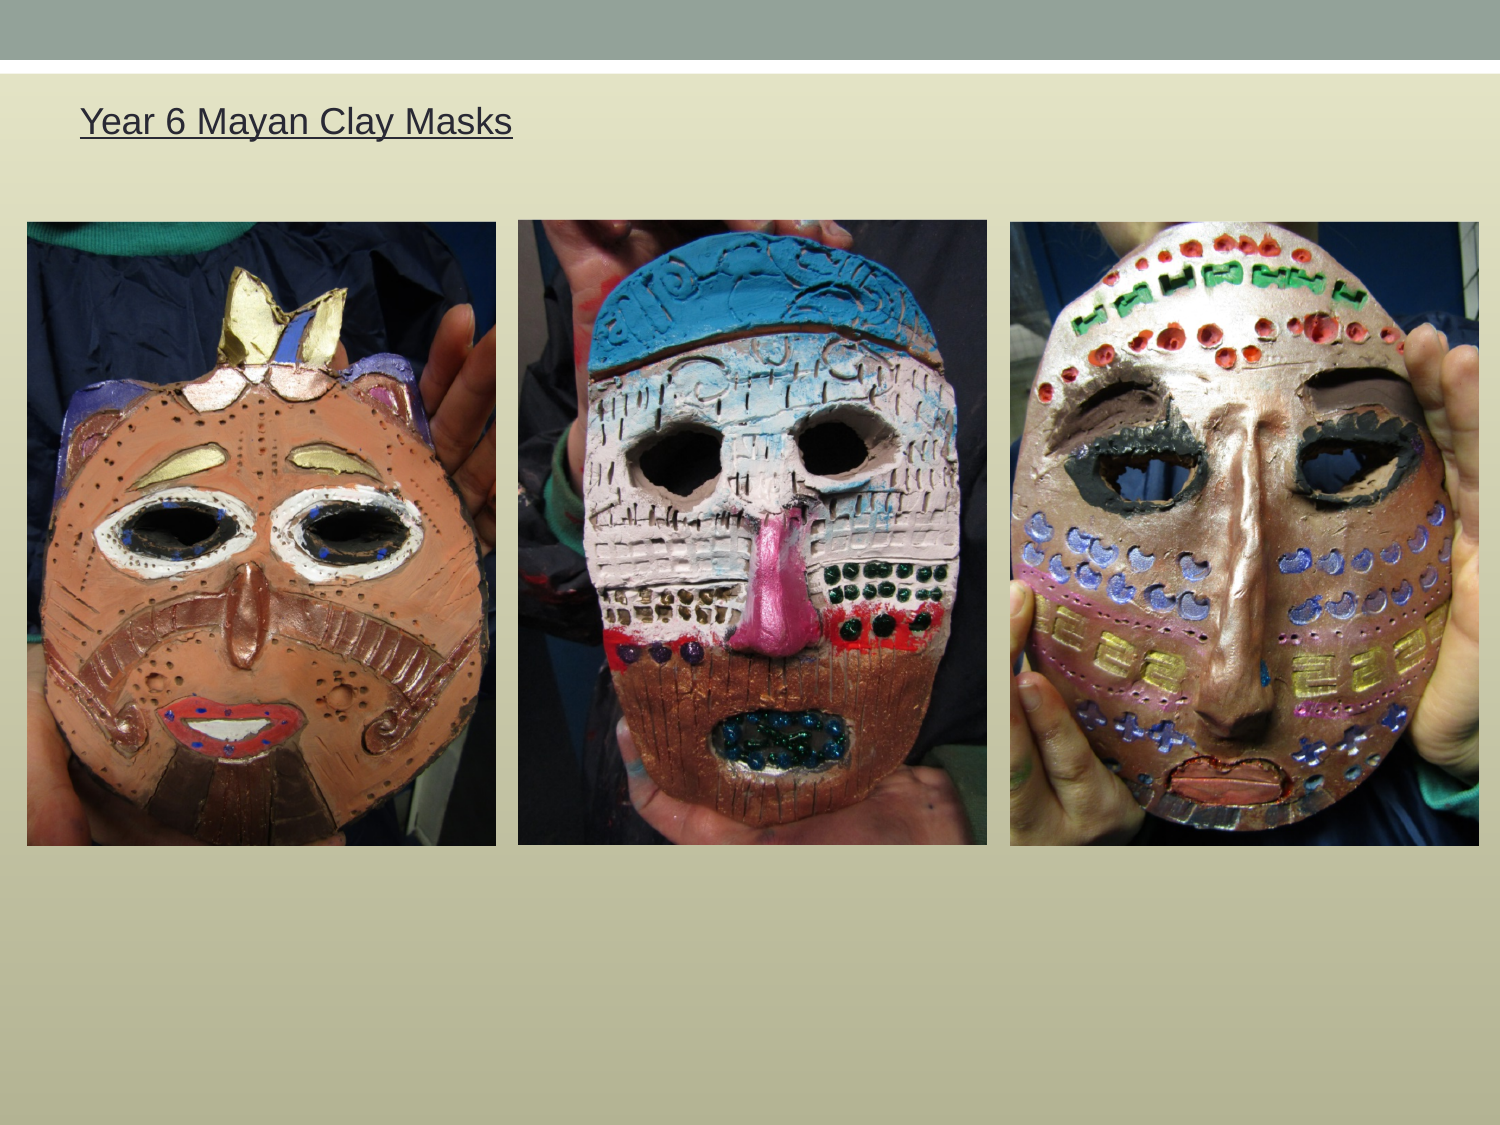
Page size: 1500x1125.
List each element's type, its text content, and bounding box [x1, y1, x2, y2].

text_box Year 6 Mayan Clay Masks [64, 89, 621, 150]
picture [0, 220, 1500, 845]
